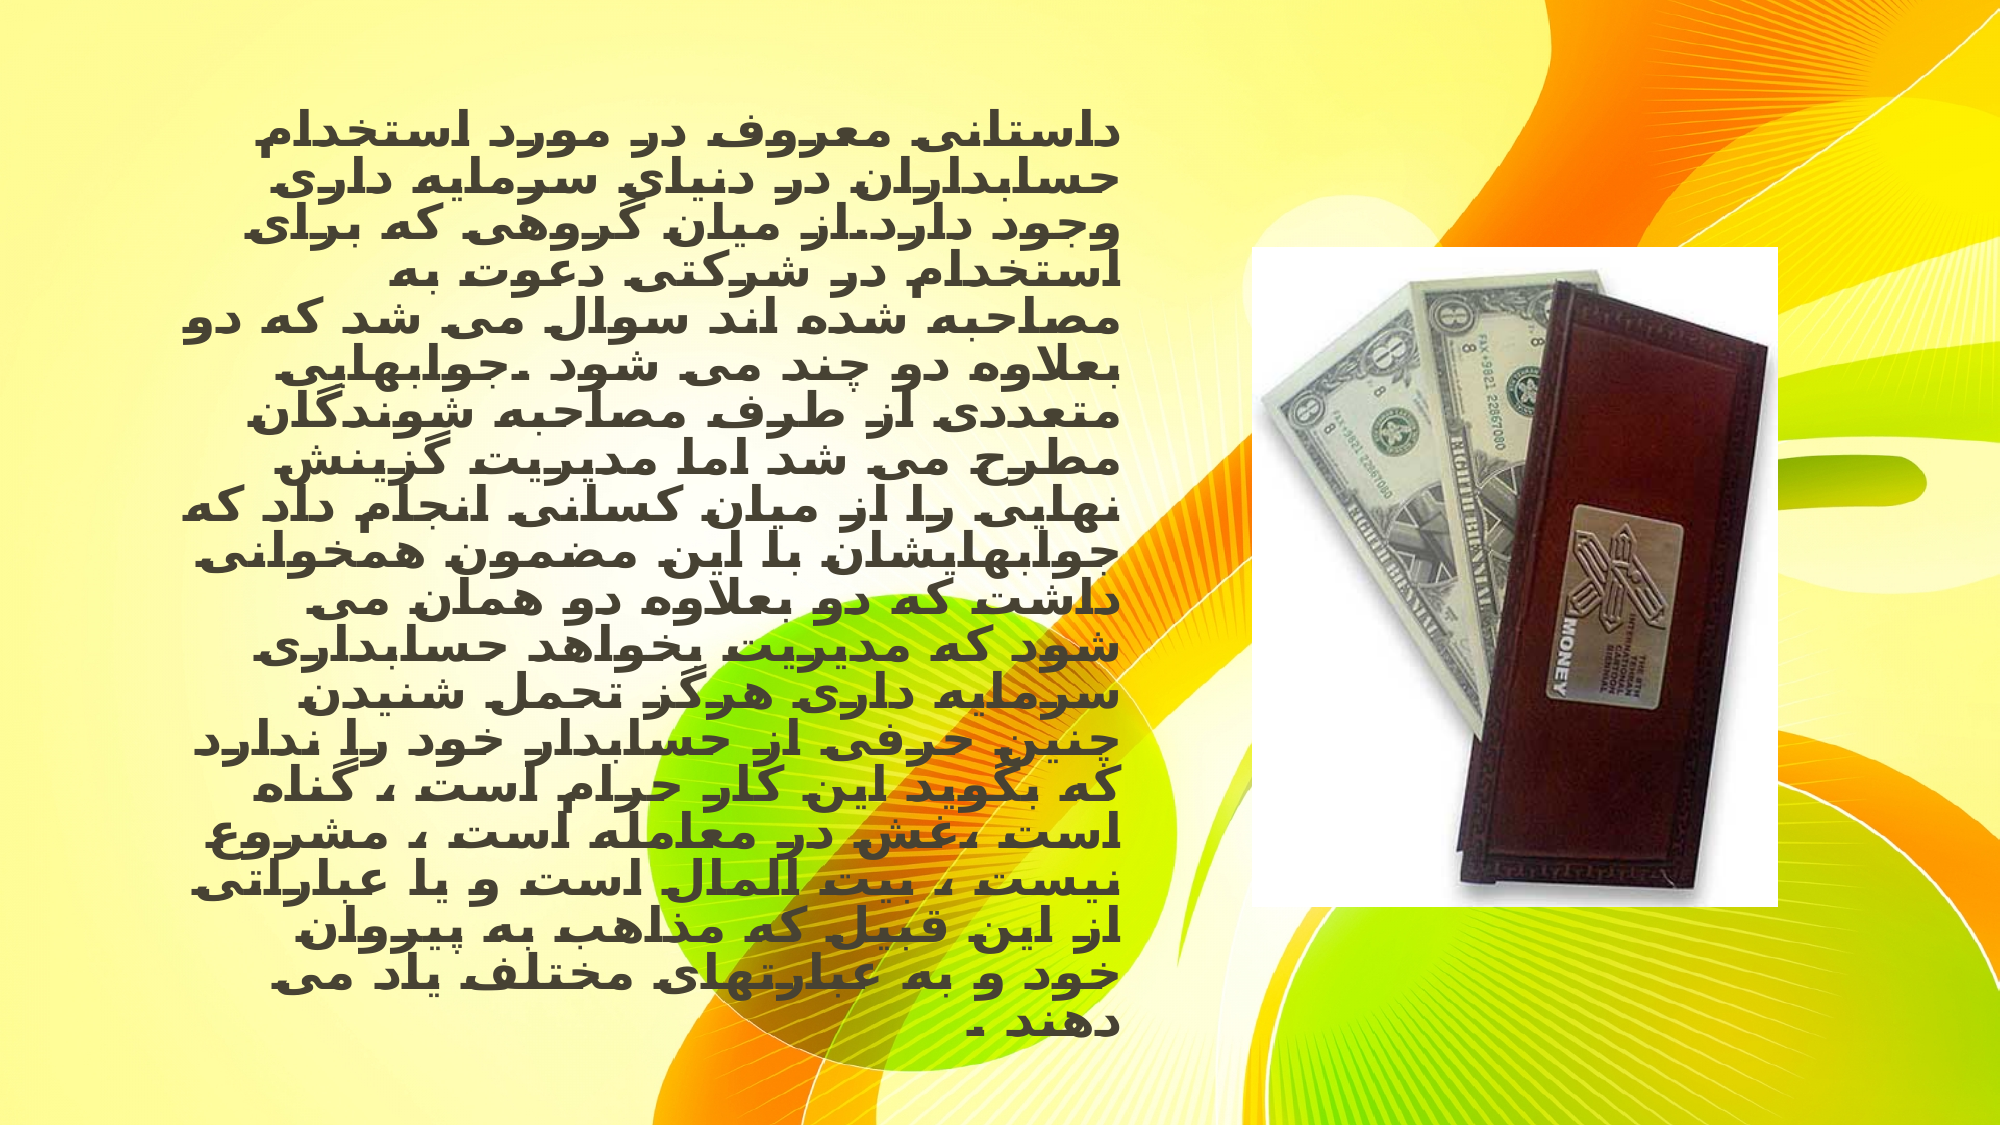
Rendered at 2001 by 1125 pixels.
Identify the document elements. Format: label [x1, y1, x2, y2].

picture [0, 0, 2000, 1125]
list [1251, 246, 1778, 908]
